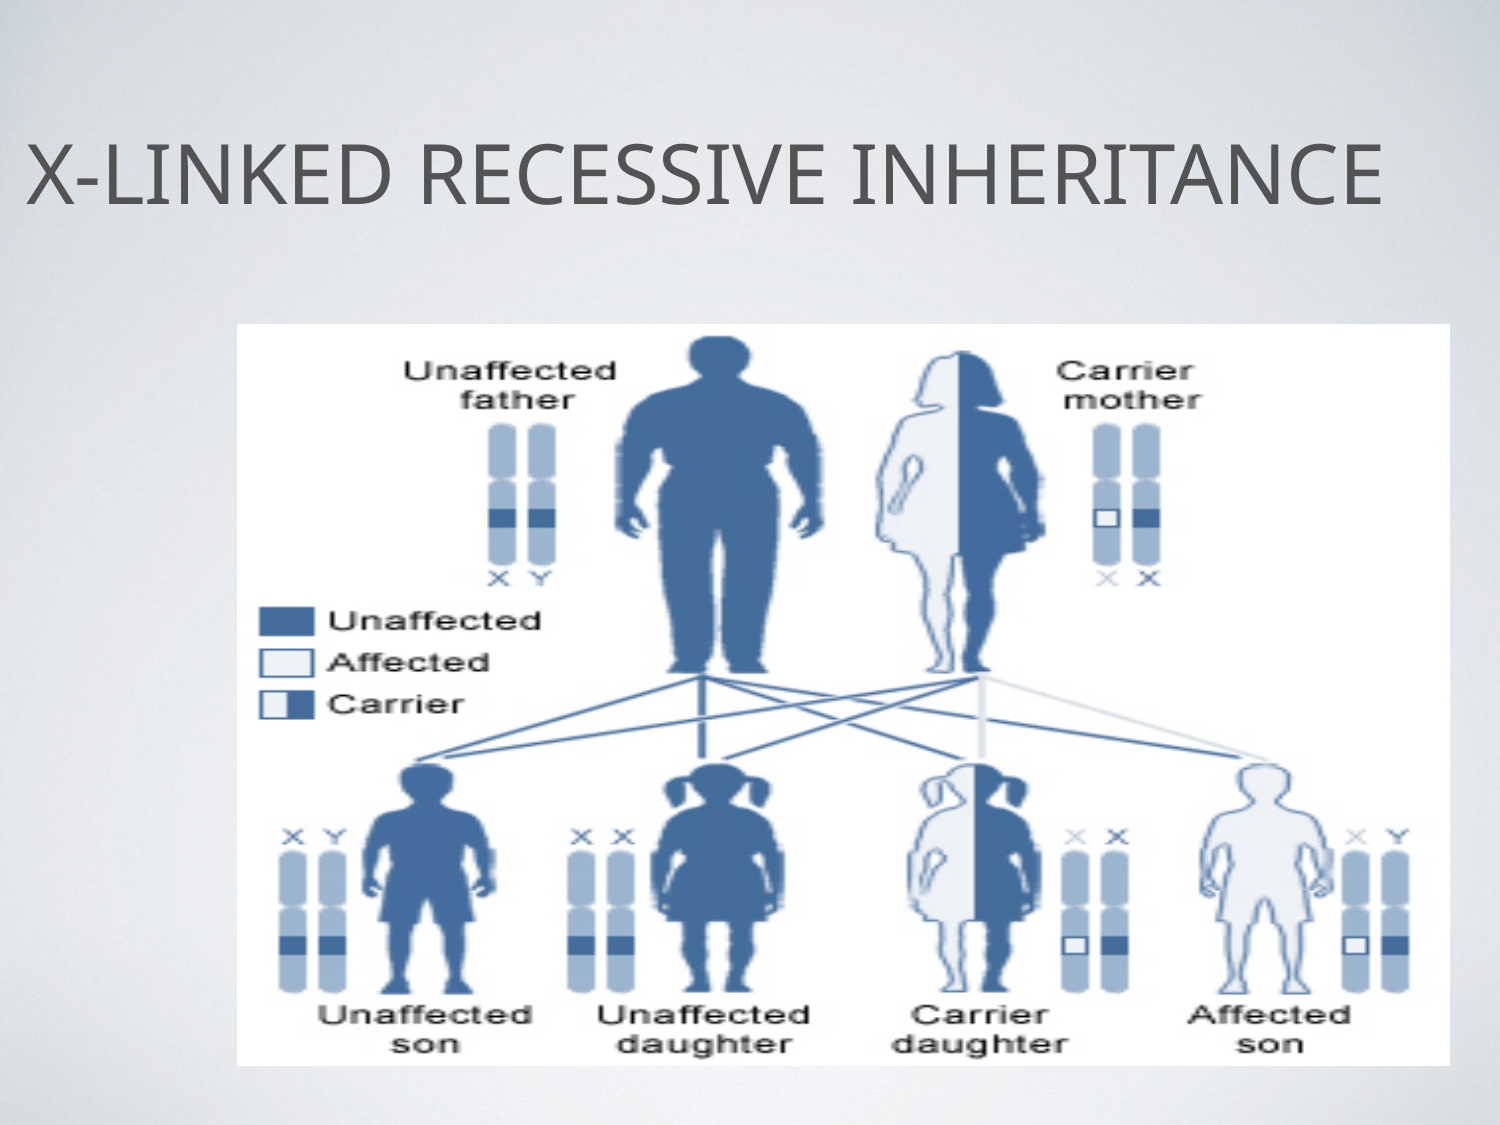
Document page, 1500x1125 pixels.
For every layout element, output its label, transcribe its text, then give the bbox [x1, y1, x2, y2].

title X-linked recessive inheritance [0, 34, 1413, 307]
picture [0, 0, 1500, 1125]
